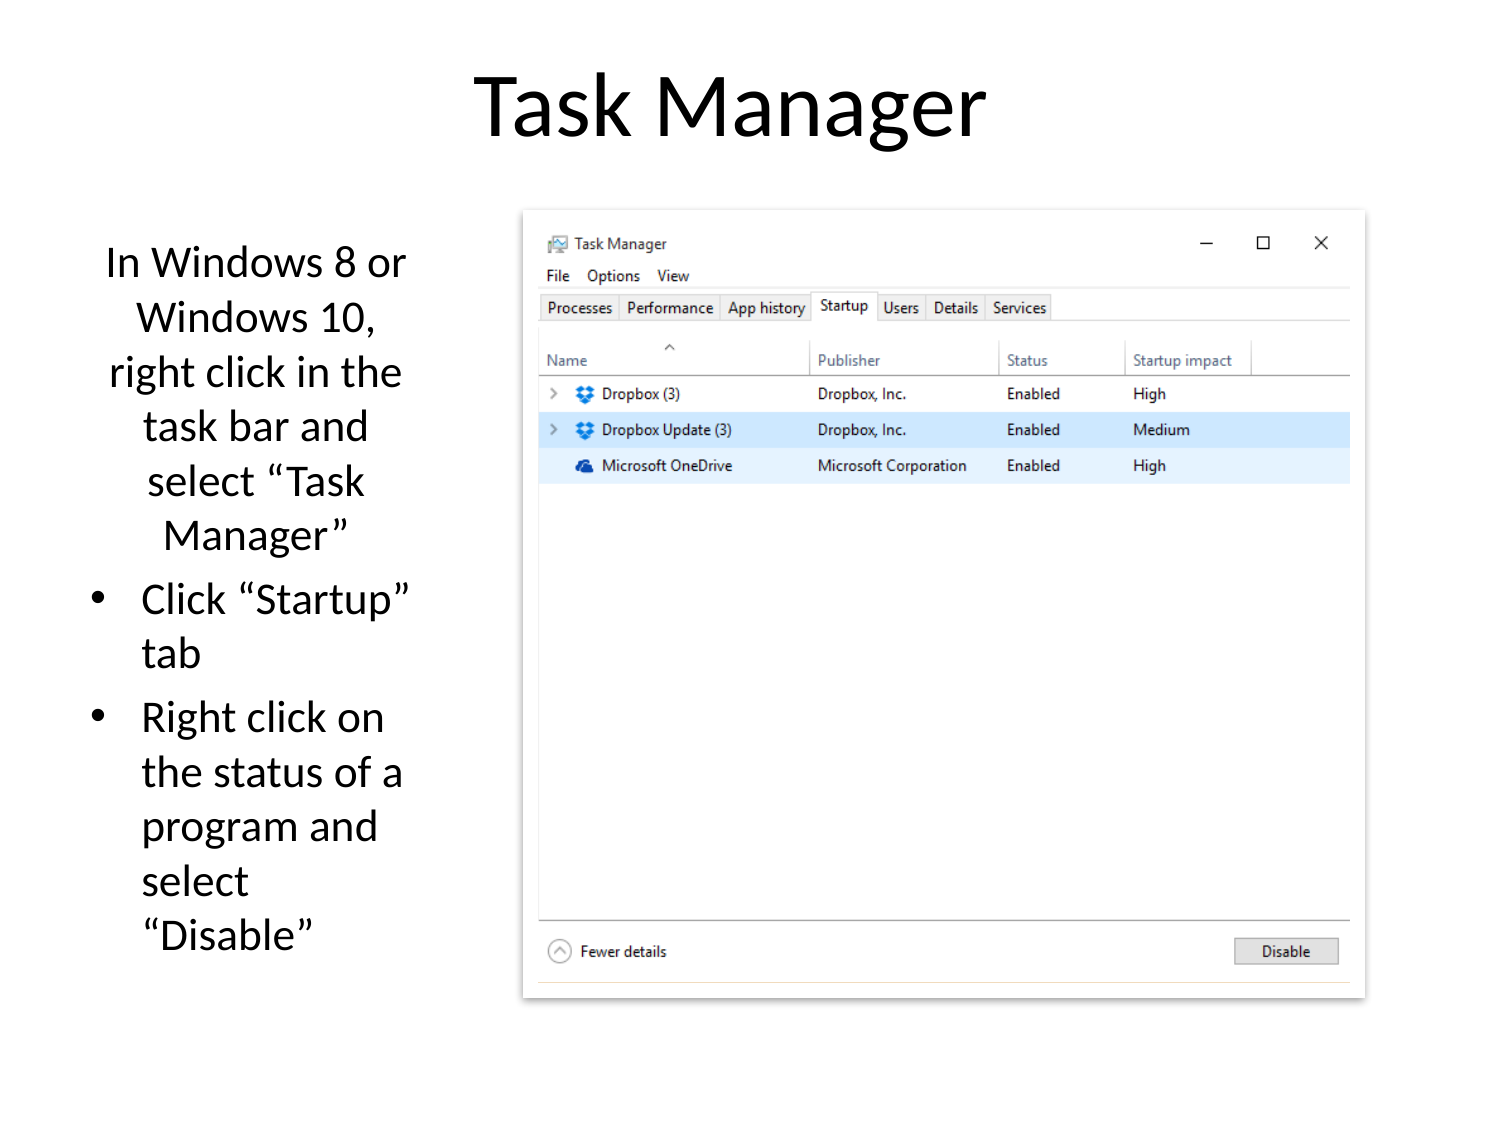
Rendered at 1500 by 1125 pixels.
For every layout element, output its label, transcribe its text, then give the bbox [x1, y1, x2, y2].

picture [537, 224, 1351, 984]
text_box Task Manager [150, 37, 1313, 163]
list In Windows 8 or Windows 10, right click in the task bar and select “Task Manager” Click “Startup” tab Right click on the status of a program and select “Disable” [75, 224, 438, 968]
